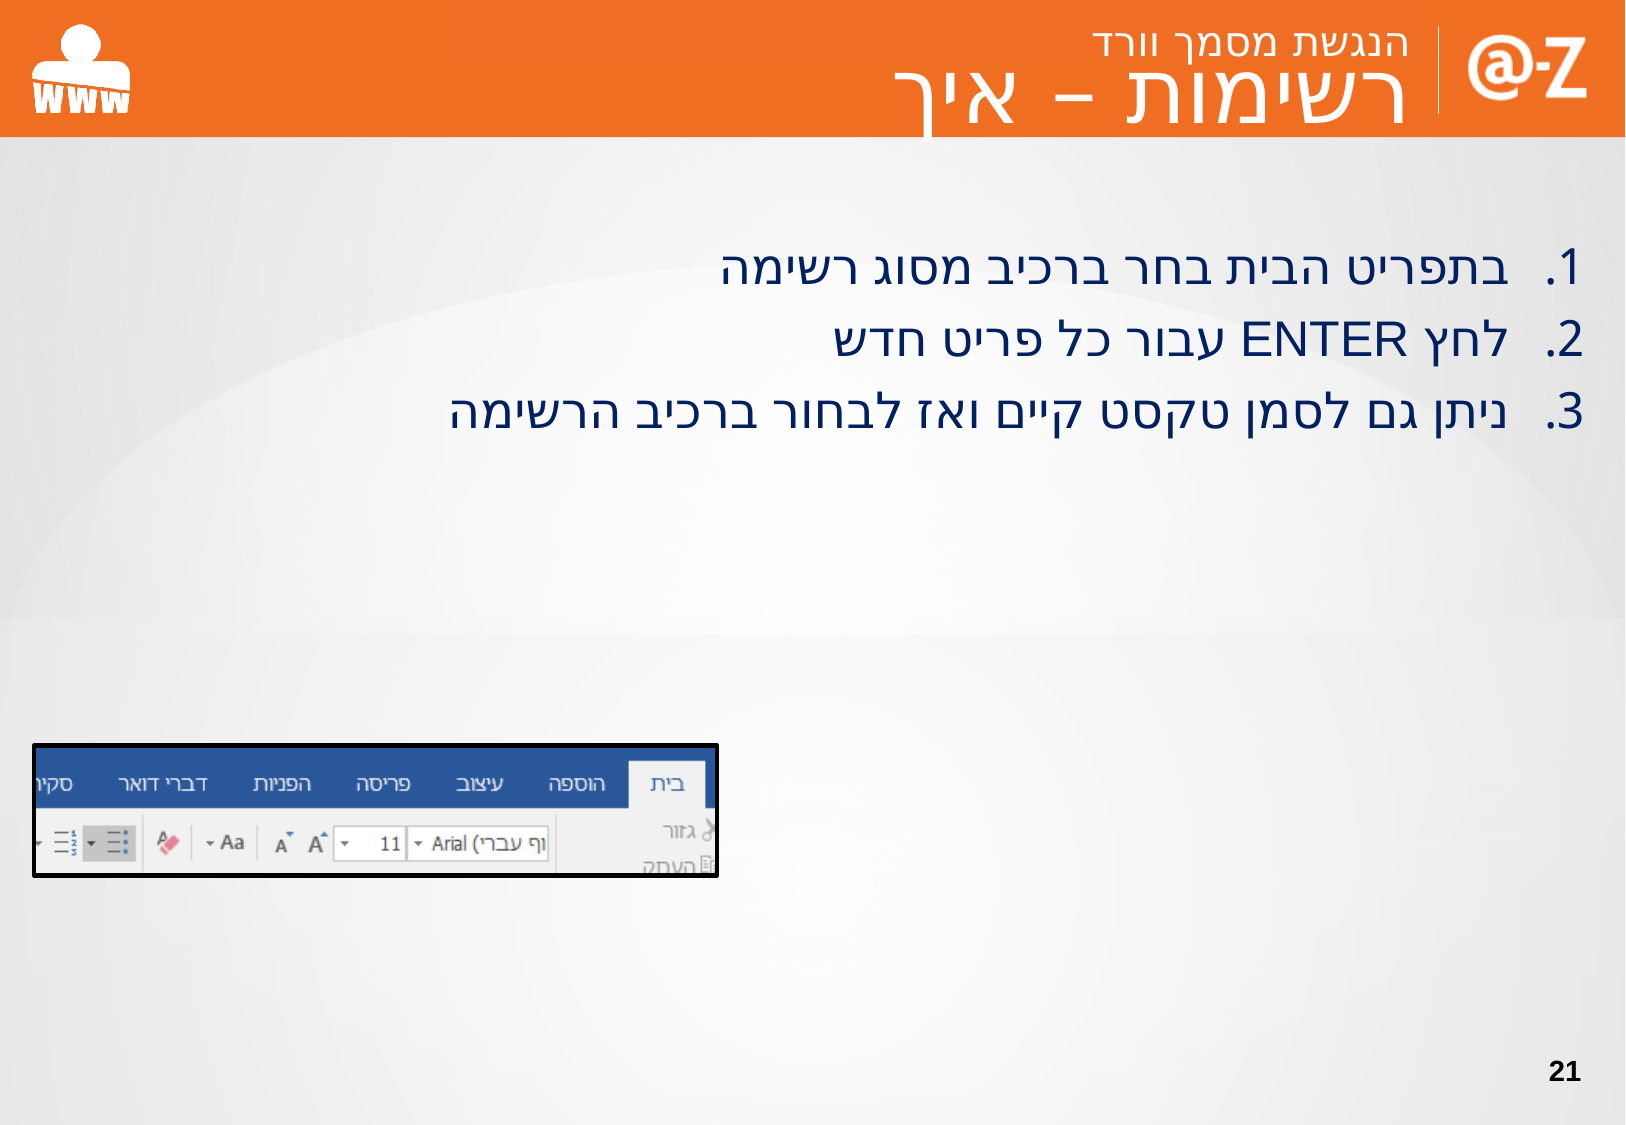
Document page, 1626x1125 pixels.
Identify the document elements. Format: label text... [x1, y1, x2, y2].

text_box רשימות – איך [0, 24, 1427, 150]
text_box [445, 6, 1428, 59]
text_box הנגשת מסמך וורד [540, 7, 1426, 73]
slide_number 21 [1526, 1040, 1604, 1100]
text_box בתפריט הבית בחר ברכיב מסוג רשימה לחץ ENTER עבור כל פריט חדש ניתן גם לסמן טקסט קיים ואז לבחור ברכיב הרשימה [403, 214, 1625, 791]
picture [36, 747, 715, 874]
